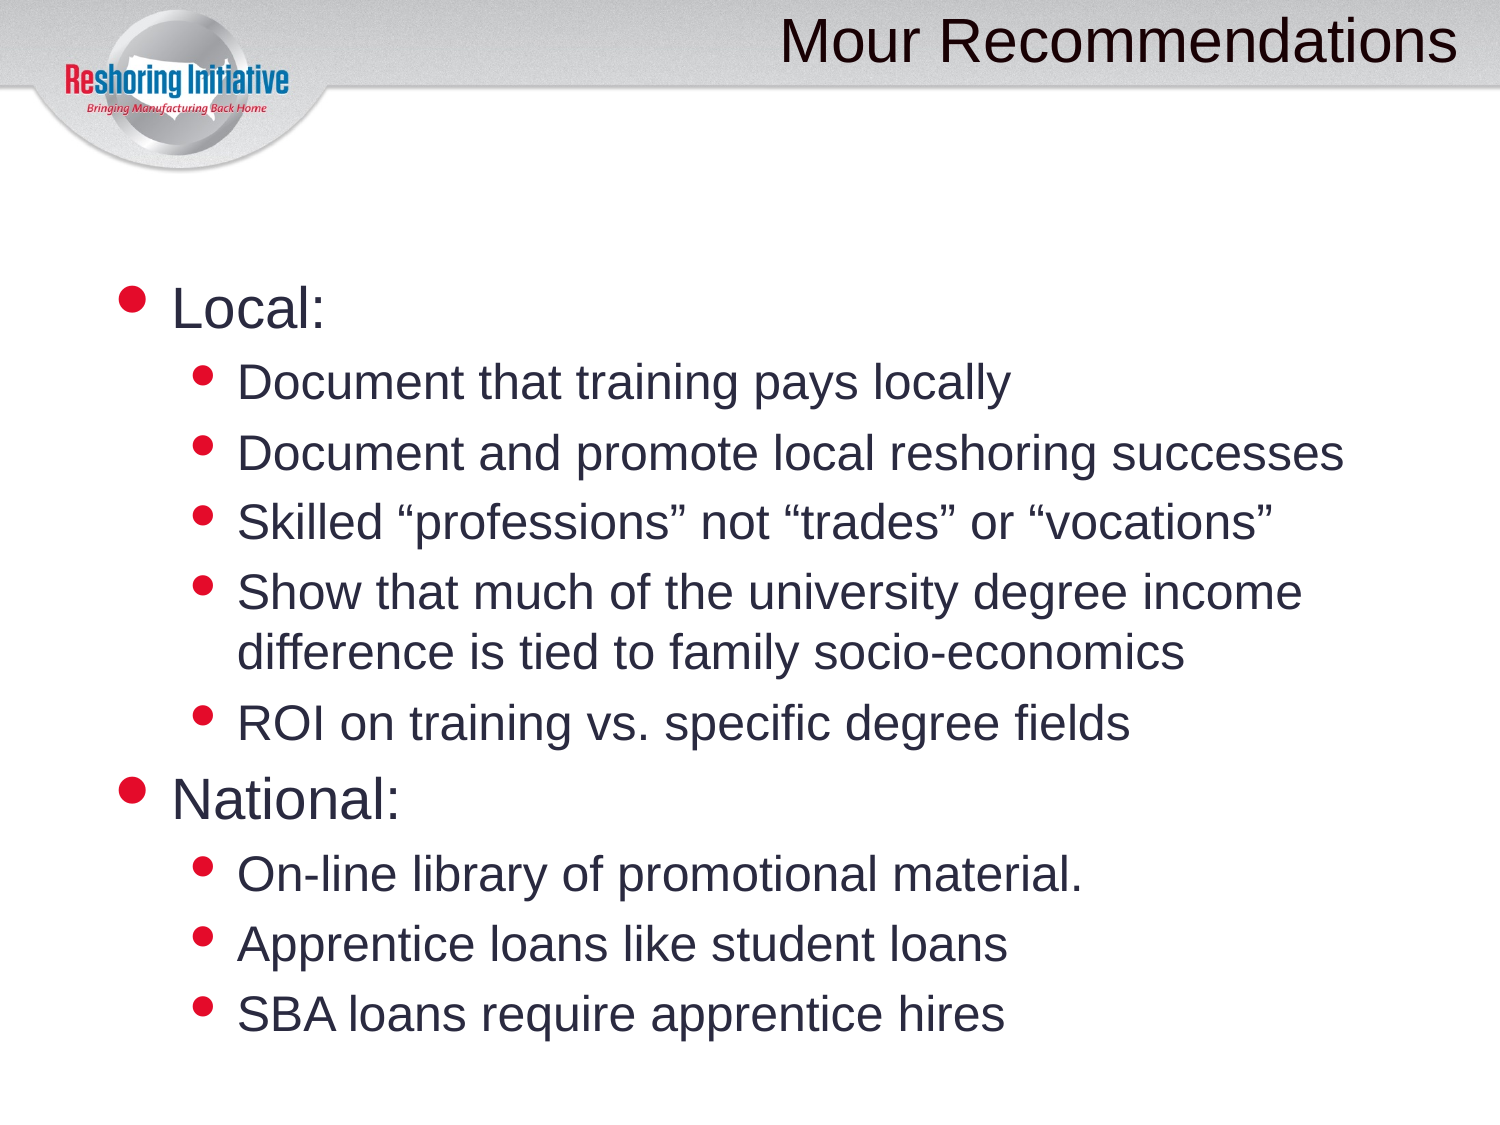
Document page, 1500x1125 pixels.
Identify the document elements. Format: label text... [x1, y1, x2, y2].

list Local: Document that training pays locally Document and promote local reshoring successes Skilled “professions” not “trades” or “vocations” Show that much of the university degree income difference is tied to family socio-economics ROI on training vs. specific degree fields National: On-line library of promotional material. Apprentice loans like student loans SBA loans require apprentice hires [99, 262, 1463, 1013]
picture [281, 81, 287, 90]
title Mour Recommendations [287, 0, 1475, 113]
picture [0, 0, 1500, 1125]
